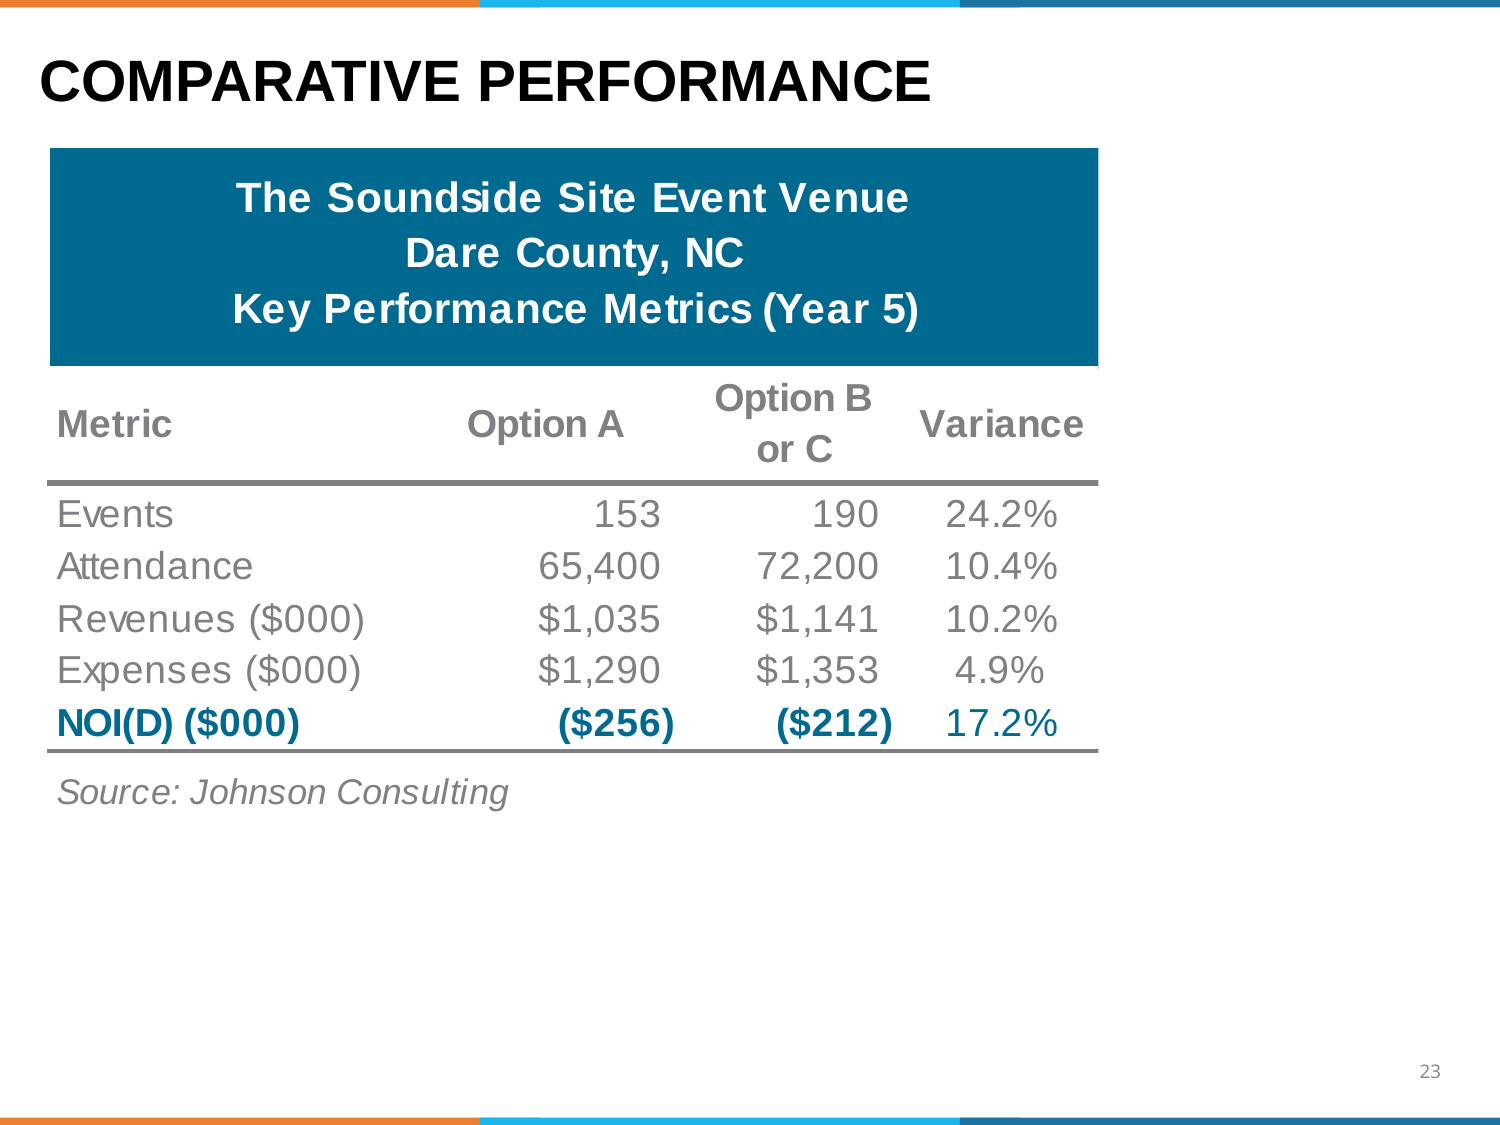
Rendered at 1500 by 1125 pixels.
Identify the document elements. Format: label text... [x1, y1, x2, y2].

slide_number 22 [1287, 1042, 1457, 1103]
picture [46, 144, 1102, 821]
text_box COMPARATIVE PERFORMANCE [25, 35, 1457, 121]
